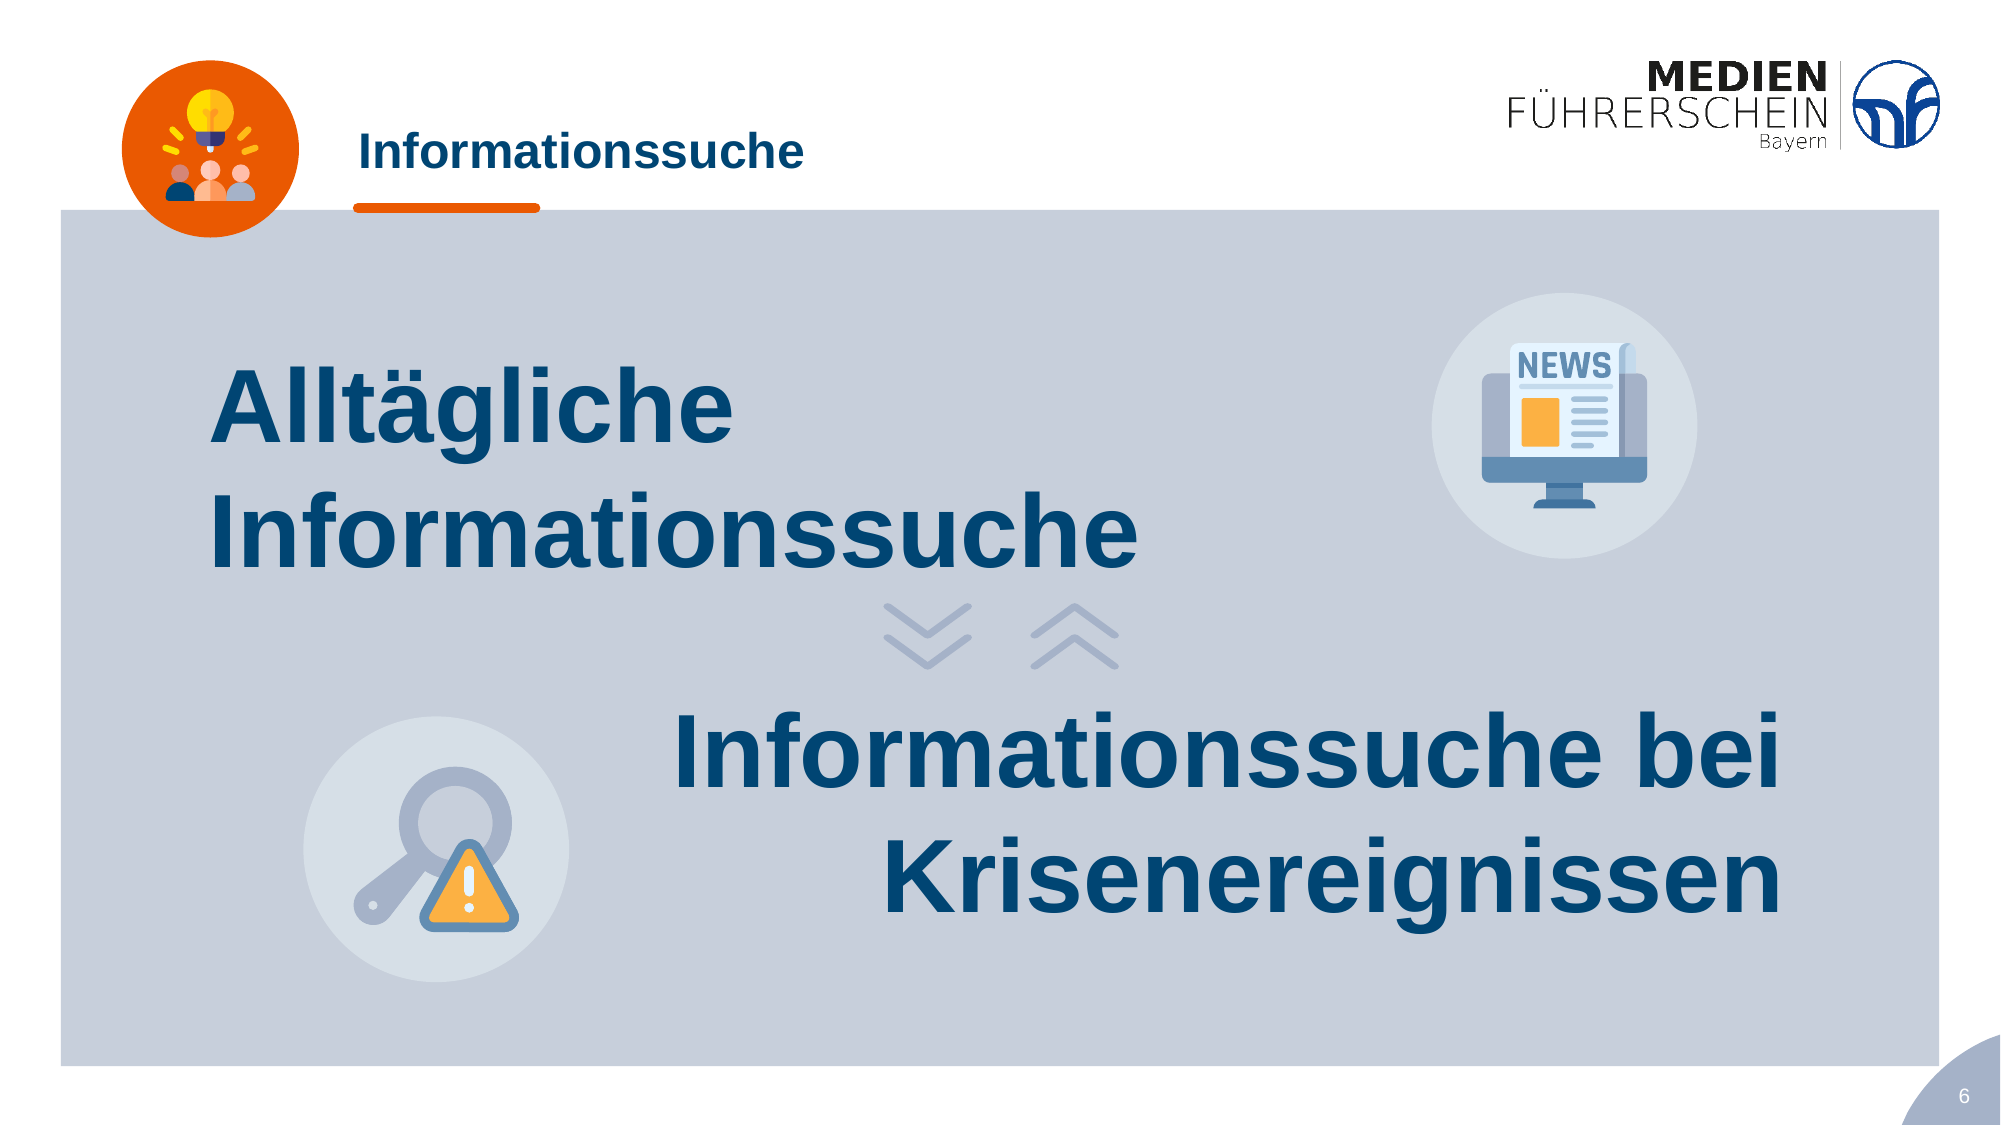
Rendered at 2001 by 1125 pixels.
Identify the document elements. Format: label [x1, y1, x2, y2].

picture [1509, 60, 1940, 152]
